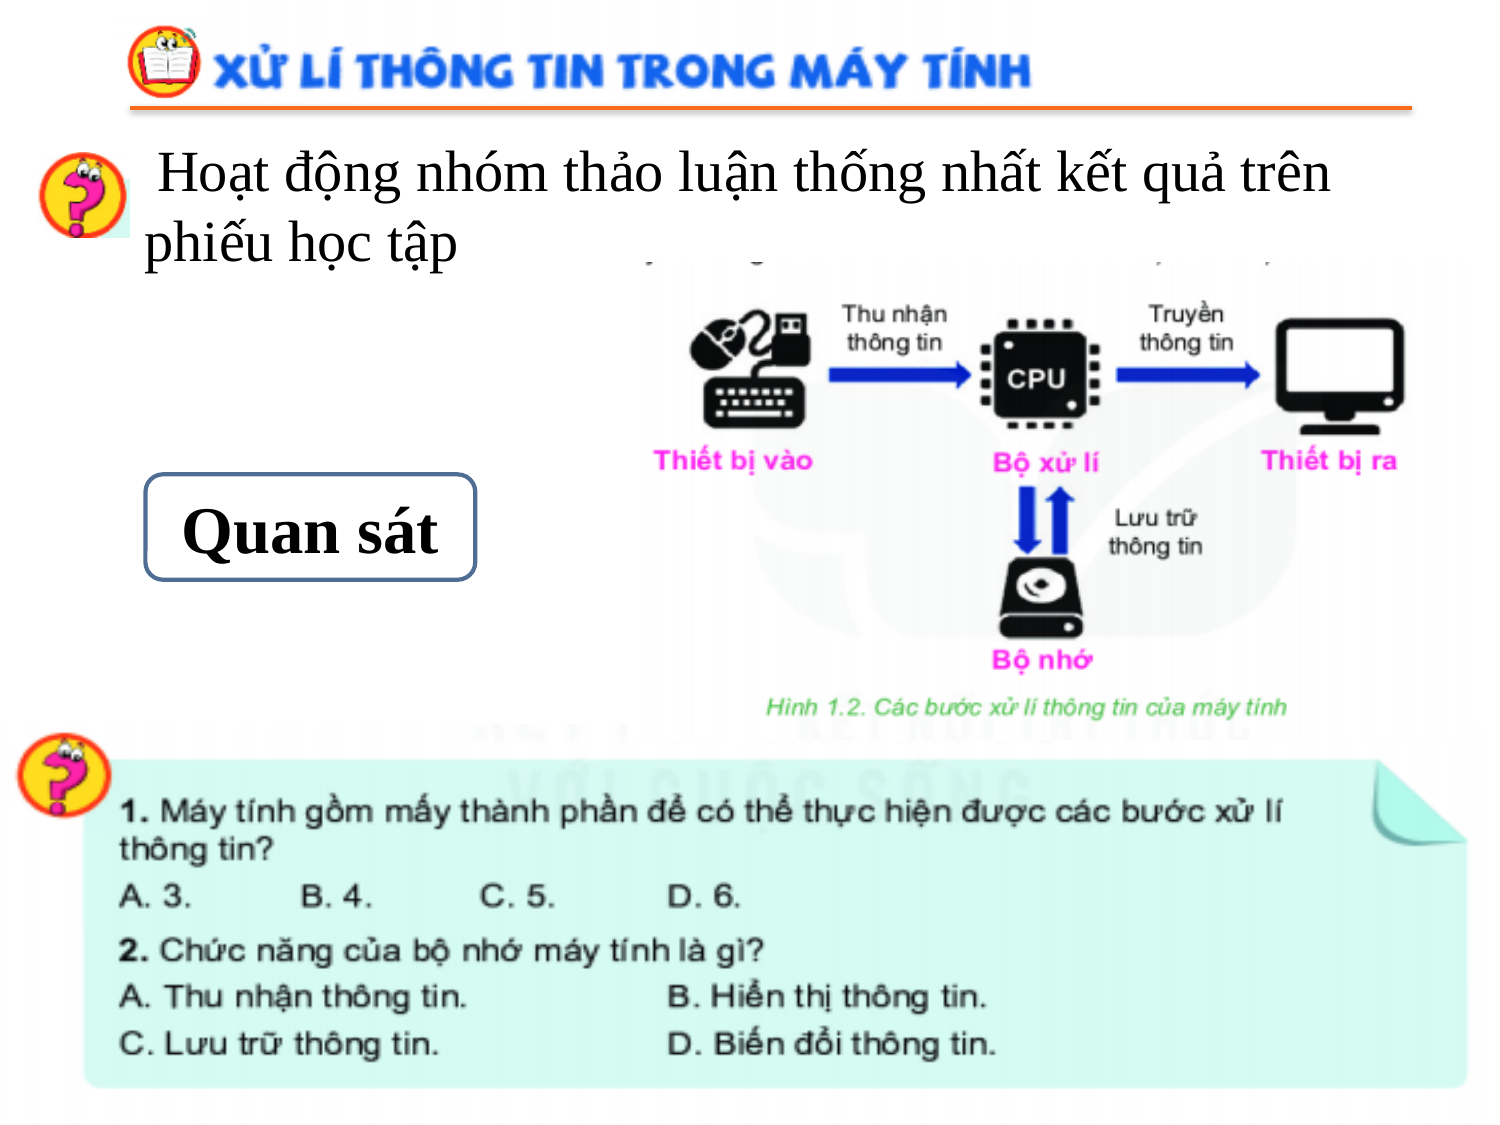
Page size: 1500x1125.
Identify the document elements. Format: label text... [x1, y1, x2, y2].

picture [37, 151, 130, 239]
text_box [145, 262, 1466, 741]
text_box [112, 5, 1413, 109]
picture [0, 724, 1500, 1125]
text_box Hoạt động nhóm thảo luận thống nhất kết quả trên phiếu học tập [129, 125, 1480, 281]
